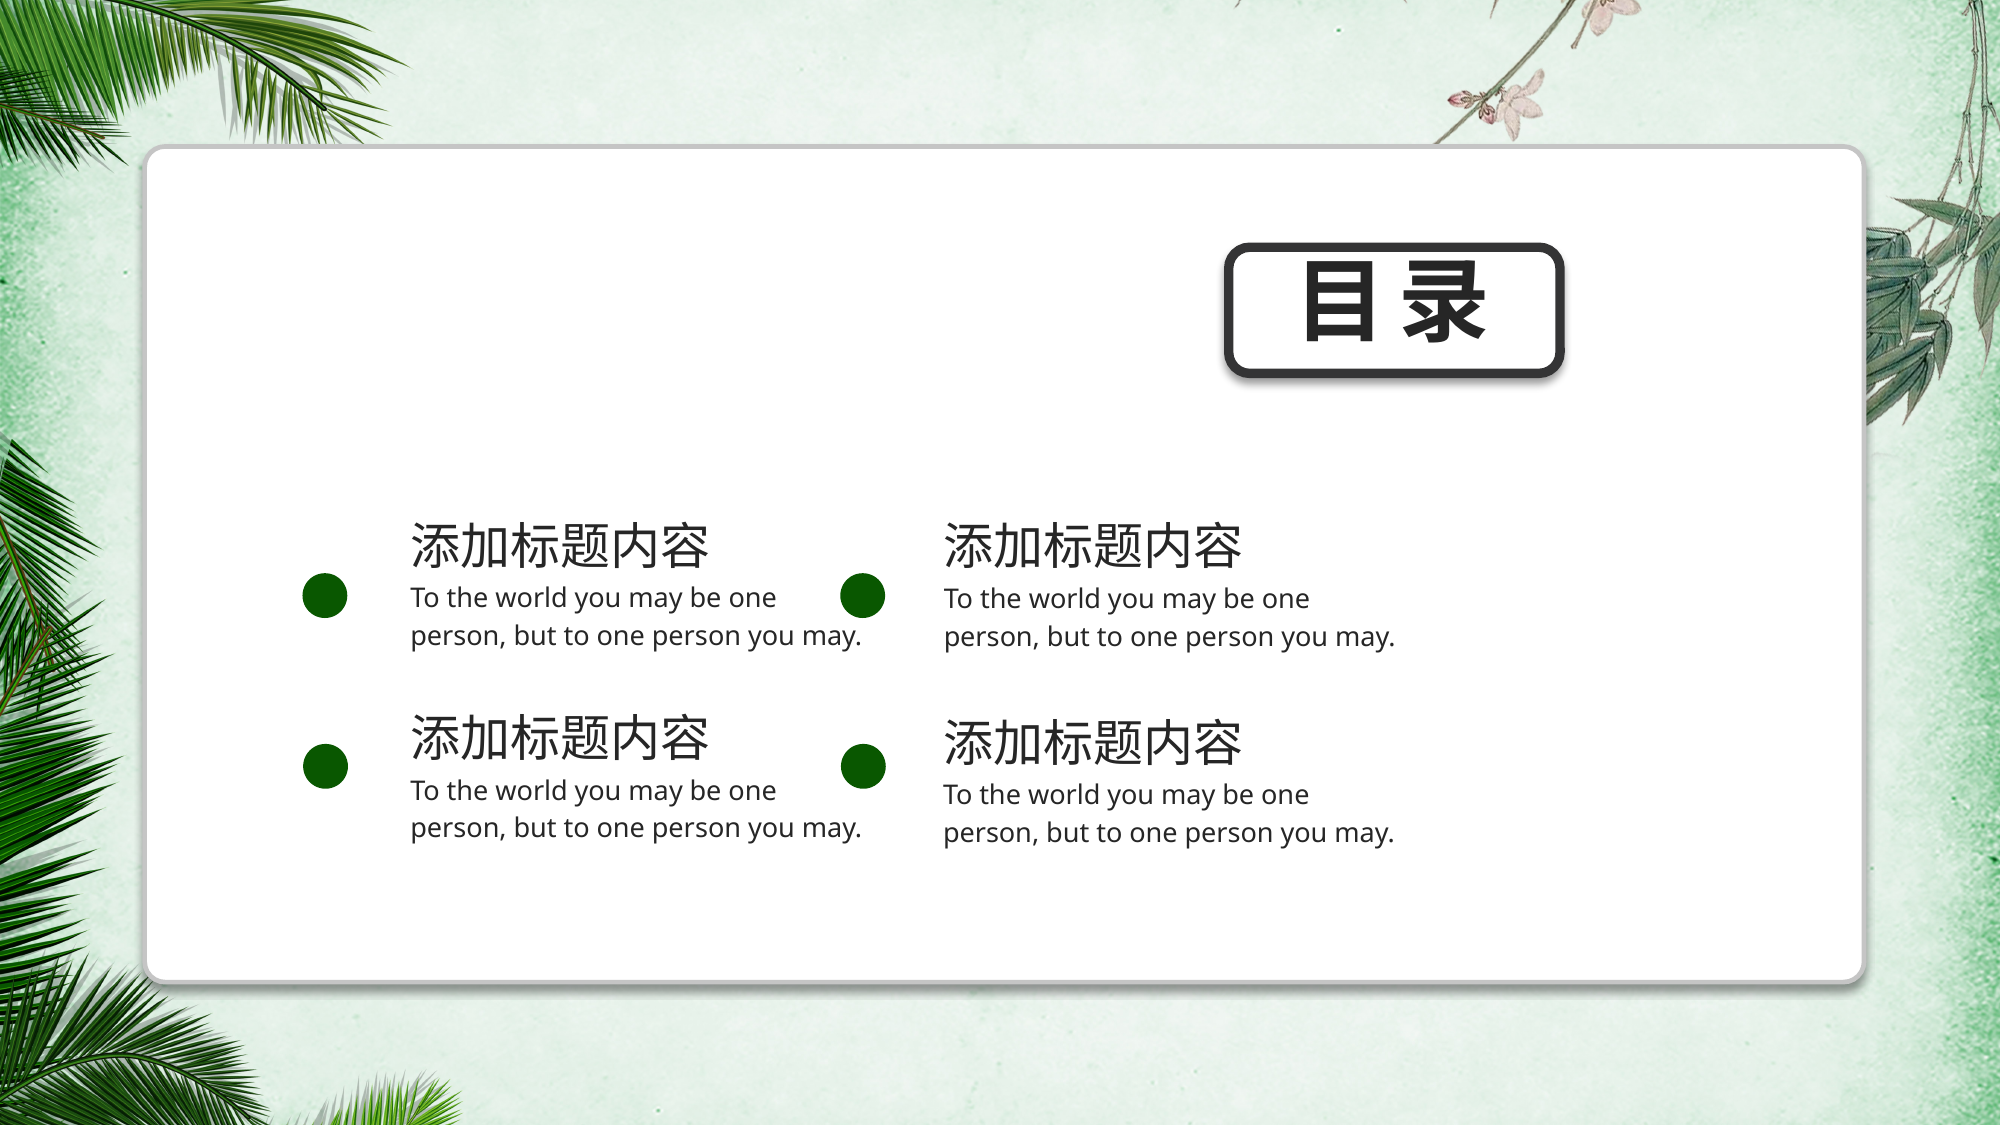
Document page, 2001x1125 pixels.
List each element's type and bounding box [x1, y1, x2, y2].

text_box [929, 507, 1480, 659]
text_box [395, 699, 946, 851]
picture [0, 0, 2000, 1125]
text_box [928, 703, 1479, 855]
text_box [395, 506, 946, 658]
